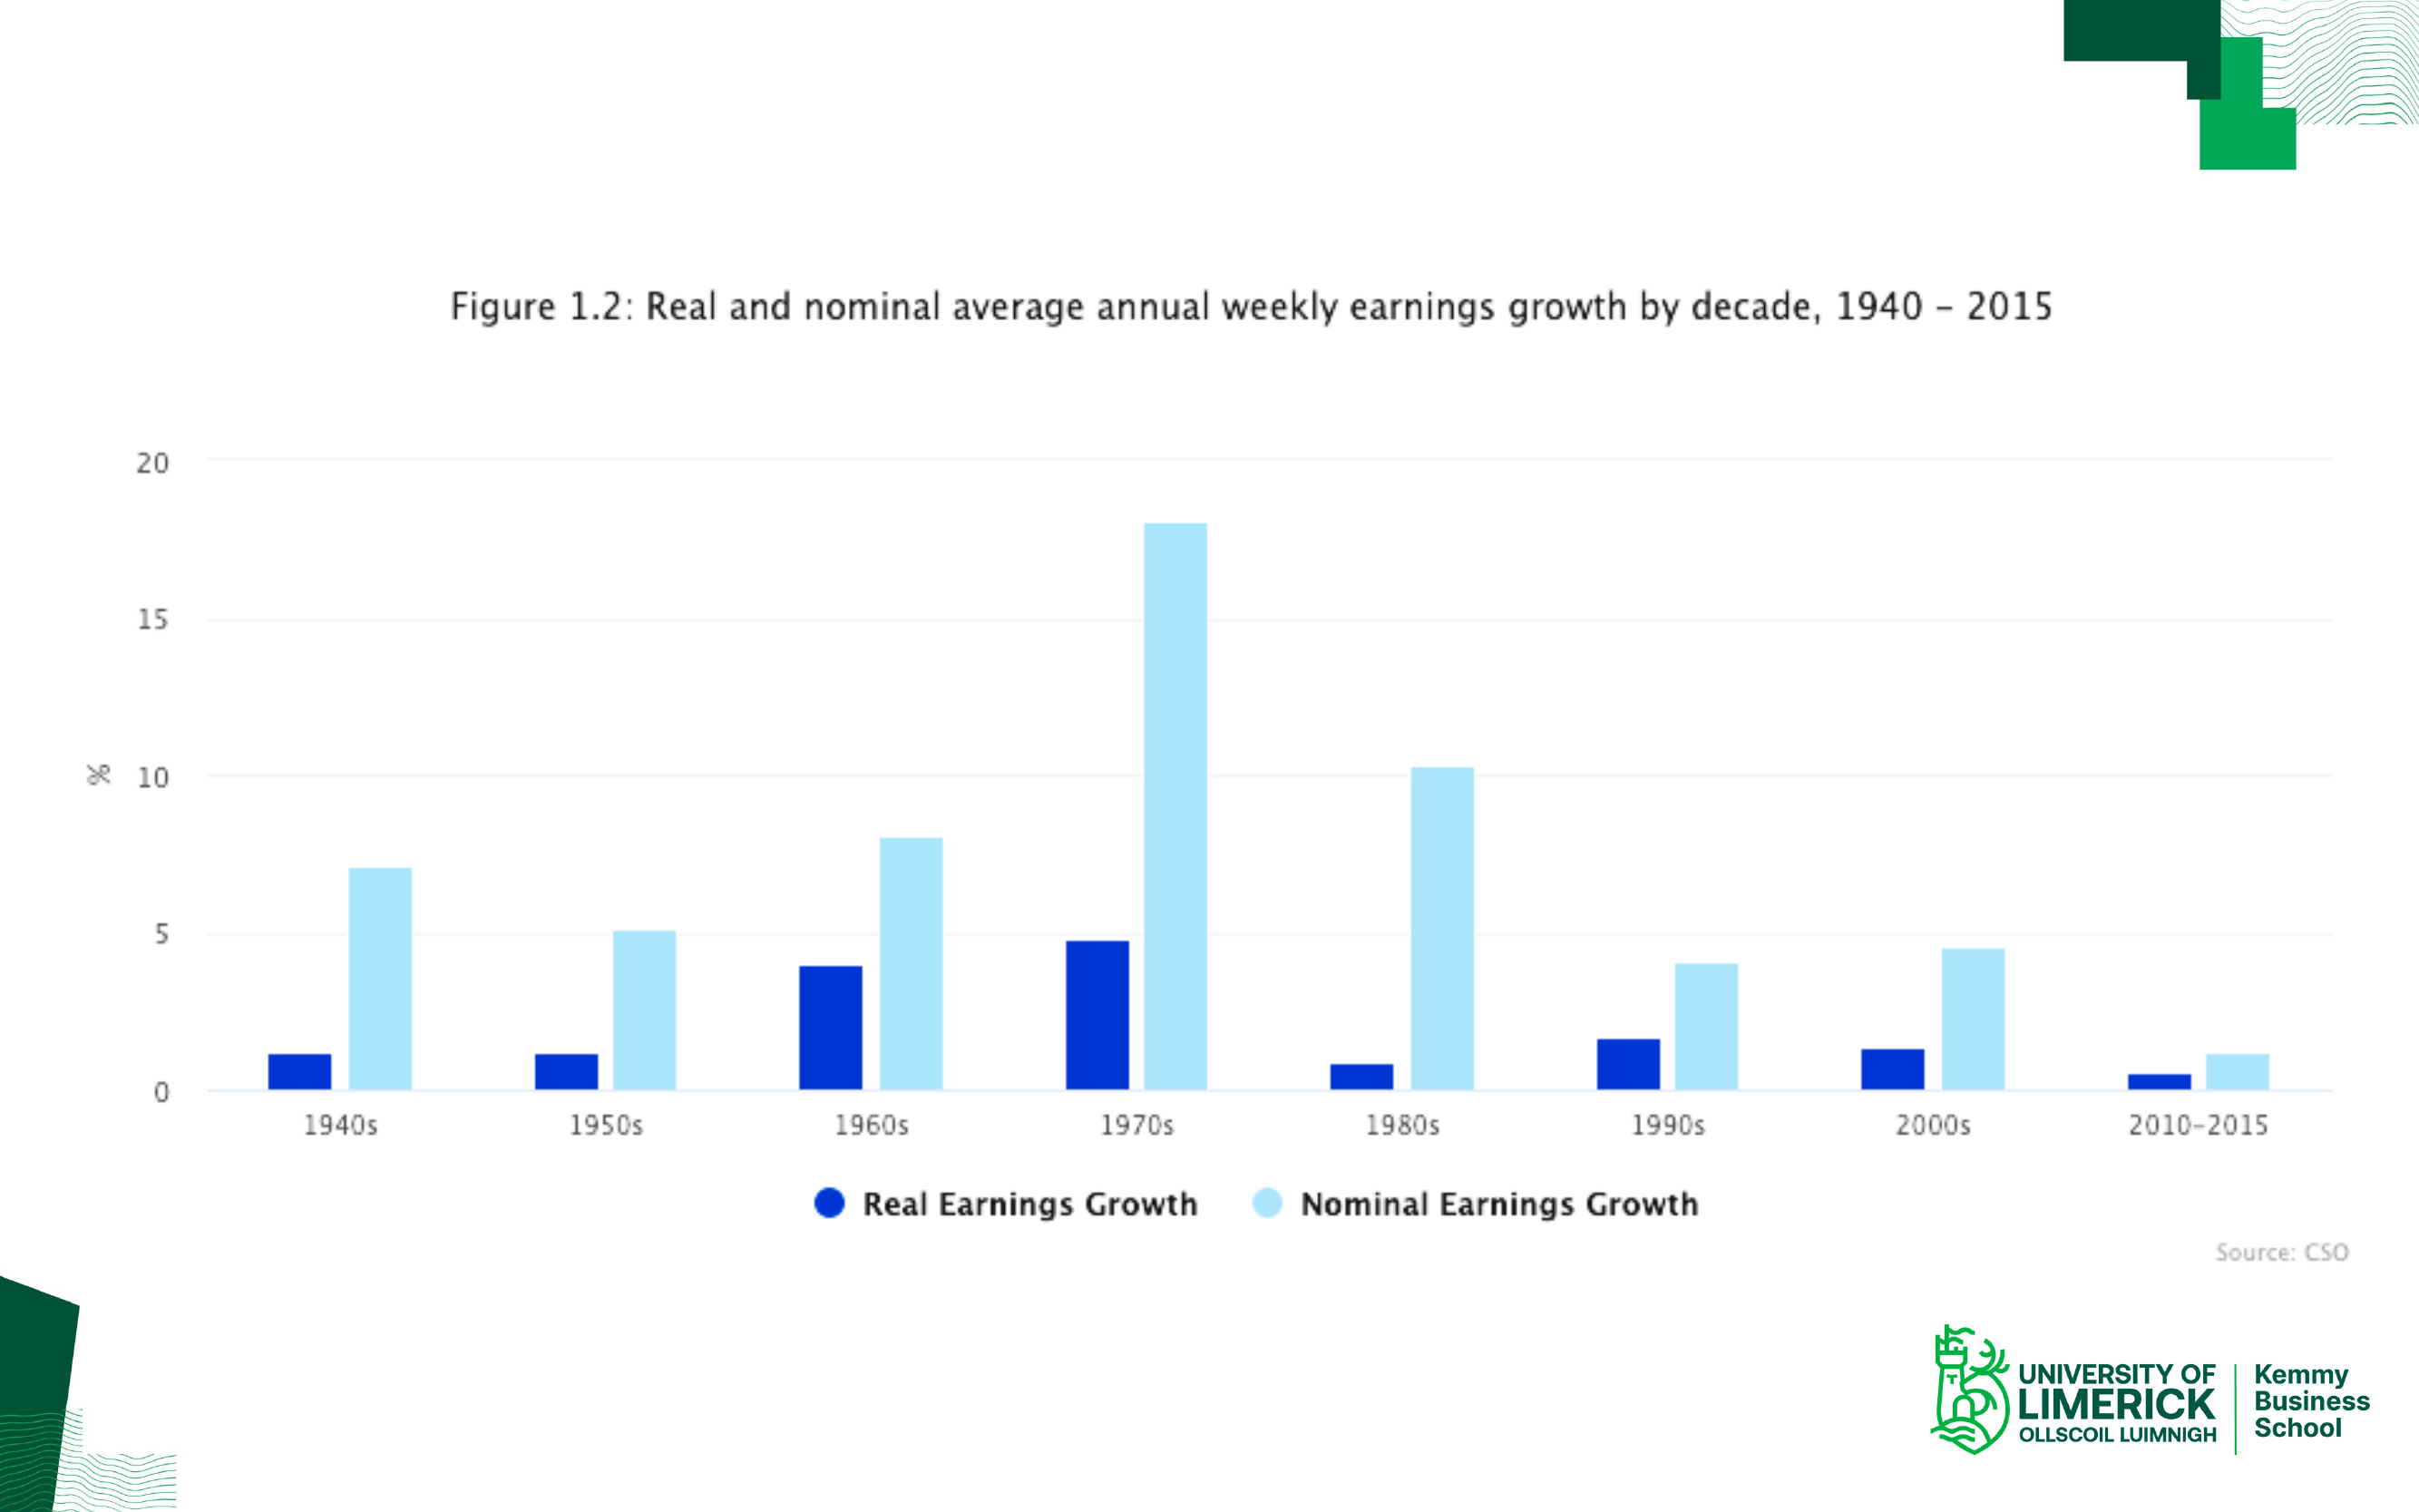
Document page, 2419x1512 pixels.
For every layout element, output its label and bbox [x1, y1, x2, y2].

picture [0, 0, 2419, 1512]
list [63, 219, 2355, 1293]
